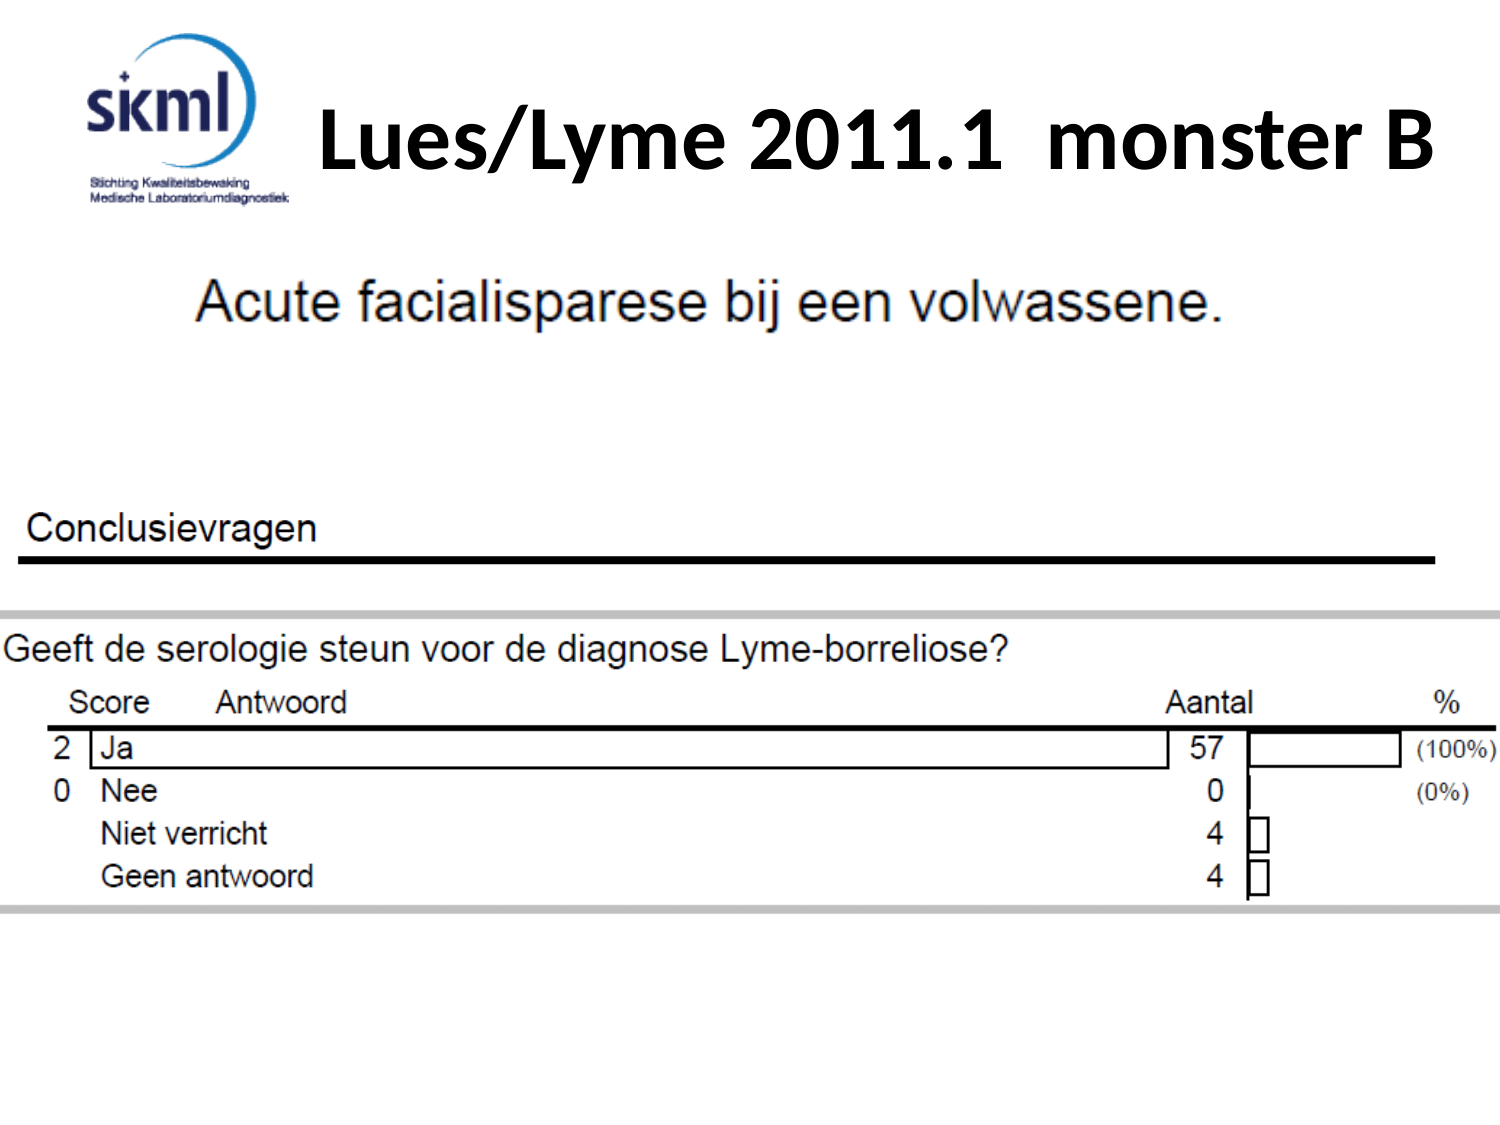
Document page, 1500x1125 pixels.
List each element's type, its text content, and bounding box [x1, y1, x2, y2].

picture [0, 605, 1500, 918]
picture [182, 273, 1270, 349]
text_box Lues/Lyme 2011.1 monster B [292, 38, 1464, 227]
picture [87, 33, 289, 207]
picture [5, 503, 1471, 571]
